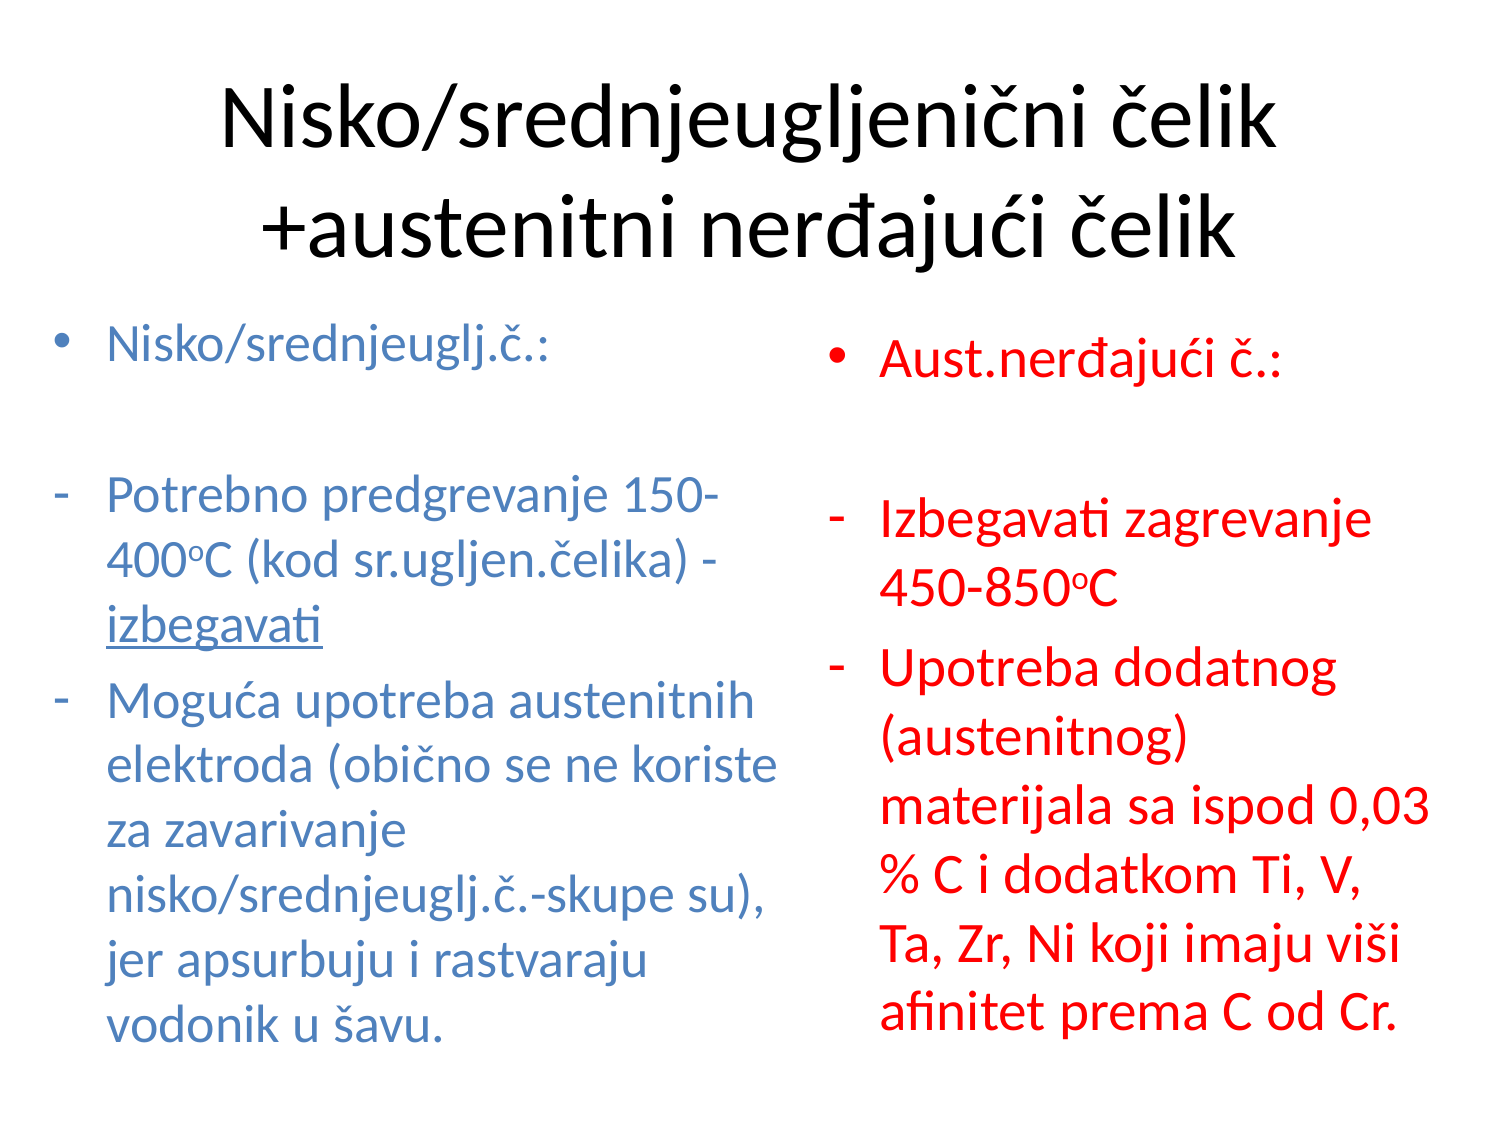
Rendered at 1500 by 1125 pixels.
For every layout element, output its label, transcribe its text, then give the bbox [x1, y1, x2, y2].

text_box Aust.nerđajući č.: Izbegavati zagrevanje 450-850oC Upotreba dodatnog (austenitnog) materijala sa ispod 0,03 % C i dodatkom Ti, V, Ta, Zr, Ni koji imaju viši afinitet prema C od Cr. [812, 312, 1450, 1088]
list Nisko/srednjeuglj.č.: Potrebno predgrevanje 150-400oC (kod sr.ugljen.čelika) - izbegavati Moguća upotreba austenitnih elektroda (obično se ne koriste za zavarivanje nisko/srednjeuglj.č.-skupe su), jer apsurbuju i rastvaraju vodonik u šavu. [37, 299, 838, 1063]
title Nisko/srednjeugljenični čelik +austenitni nerđajući čelik [75, 45, 1425, 288]
